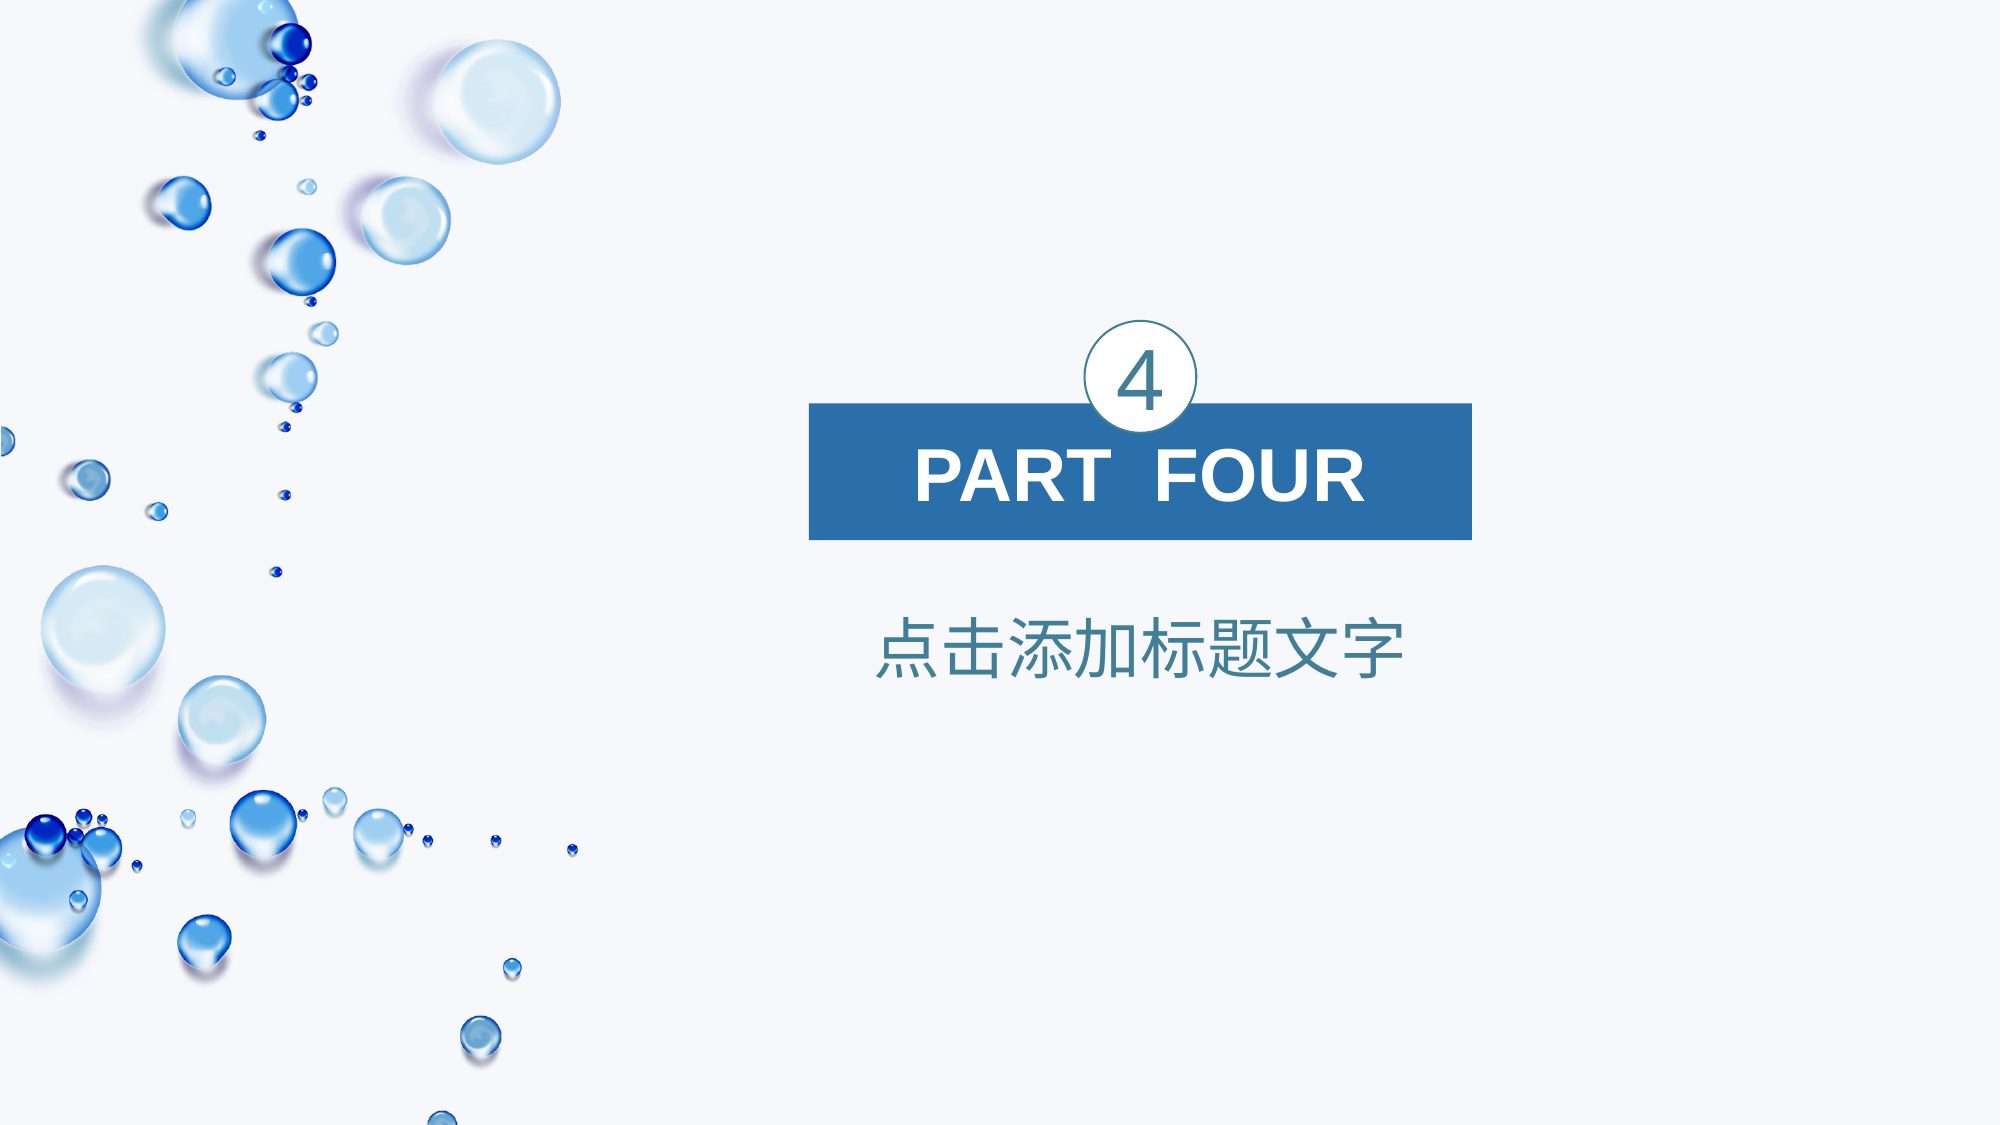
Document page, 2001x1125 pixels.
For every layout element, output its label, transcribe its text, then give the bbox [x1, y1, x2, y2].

text_box PART FOUR [808, 403, 1472, 541]
text_box 点击添加标题文字 [855, 606, 1426, 687]
picture [0, 0, 758, 1125]
text_box 4 [1084, 320, 1197, 433]
